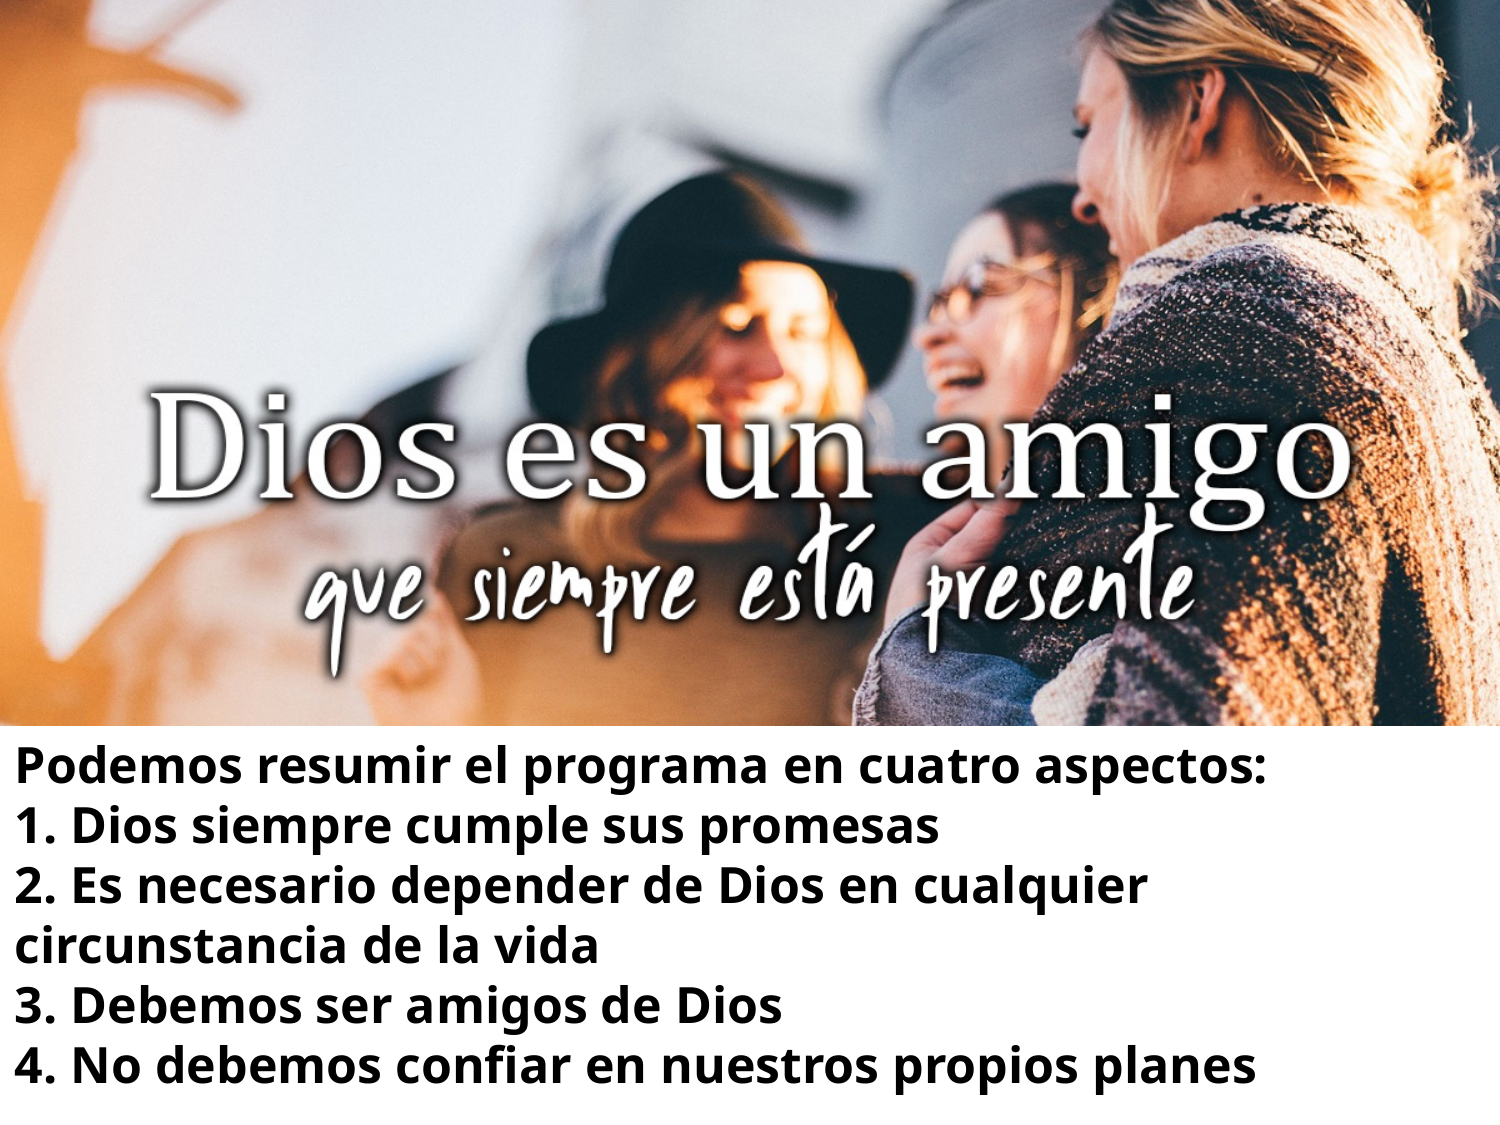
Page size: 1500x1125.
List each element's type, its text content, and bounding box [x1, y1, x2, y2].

text_box Podemos resumir el programa en cuatro aspectos: 1. Dios siempre cumple sus promesas 2. Es necesario depender de Dios en cualquier circunstancia de la vida 3. Debemos ser amigos de Dios 4. No debemos confiar en nuestros propios planes [0, 727, 1500, 1101]
picture [0, 0, 1500, 727]
